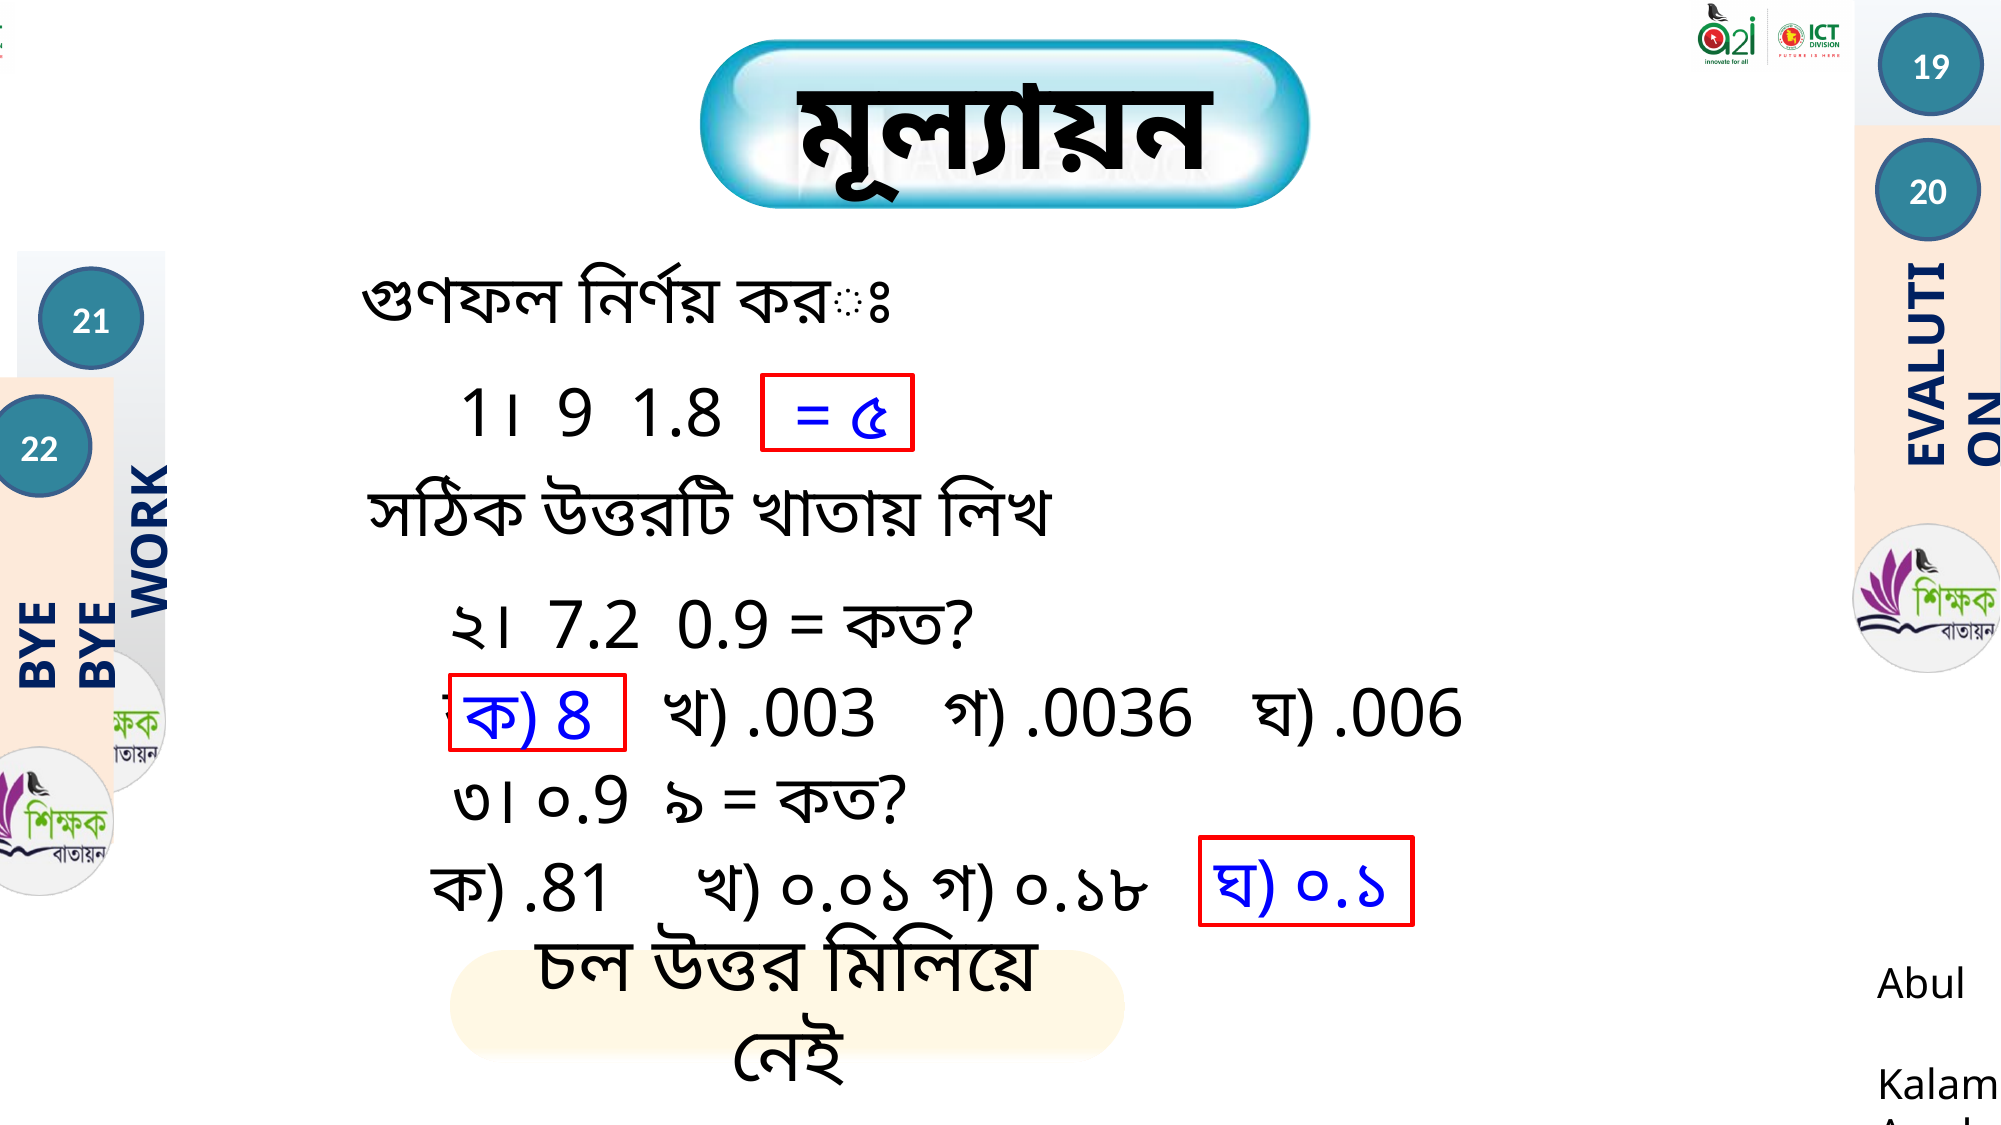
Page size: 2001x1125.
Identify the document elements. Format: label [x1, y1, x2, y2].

text_box [699, 37, 1312, 225]
text_box [163, 0, 2000, 1125]
text_box [0, 0, 115, 1125]
text_box [115, 1, 166, 1125]
